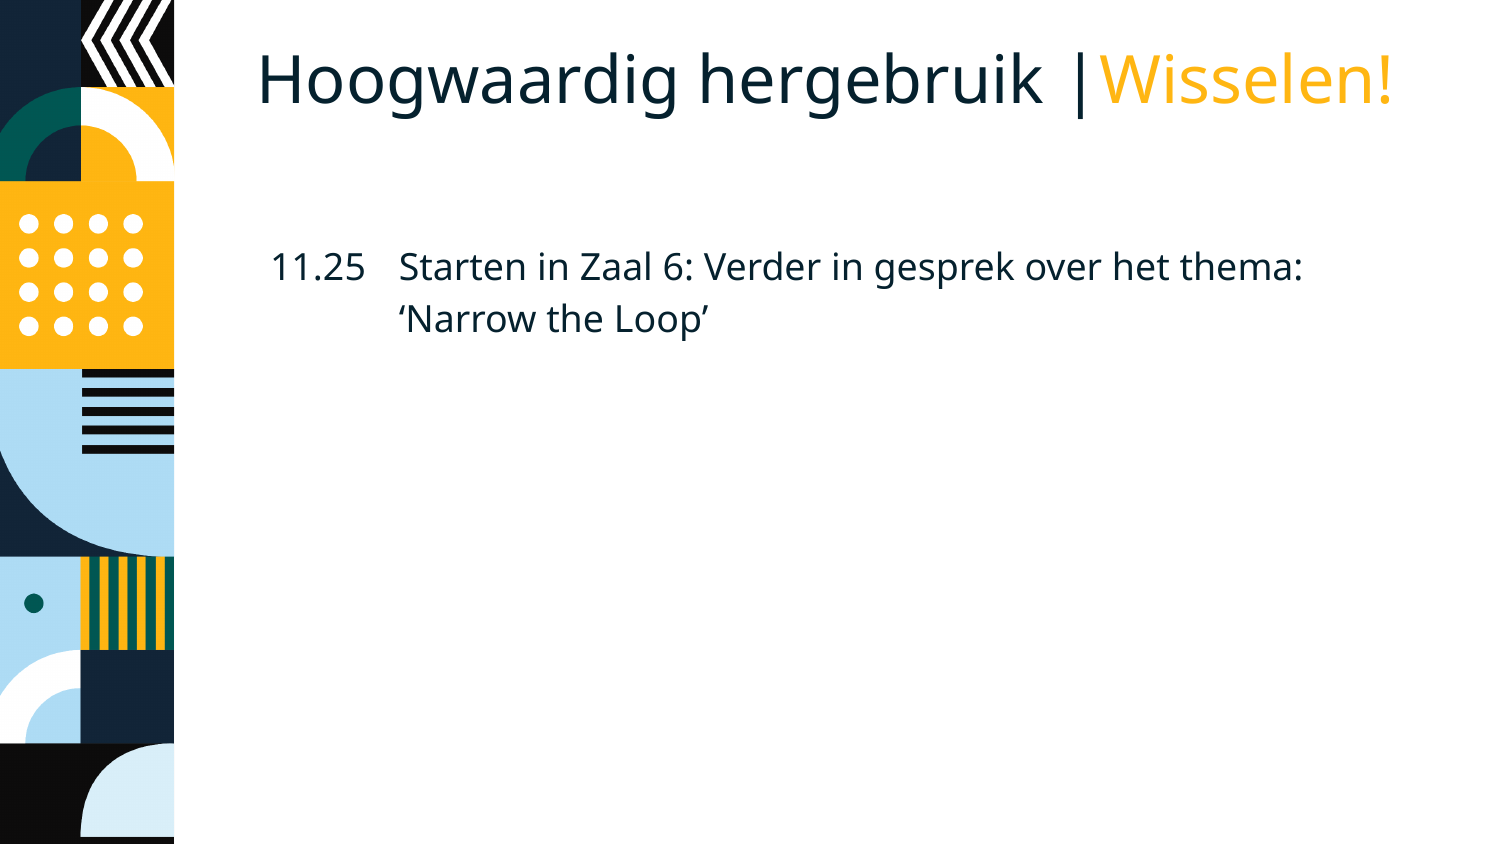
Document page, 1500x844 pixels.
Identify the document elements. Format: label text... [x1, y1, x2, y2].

list 11.25 Starten in Zaal 6: Verder in gesprek over het thema: ‘Narrow the Loop’ [236, 221, 1415, 750]
title Hoogwaardig hergebruik |Wisselen! [255, 52, 1449, 183]
picture [0, 0, 175, 844]
